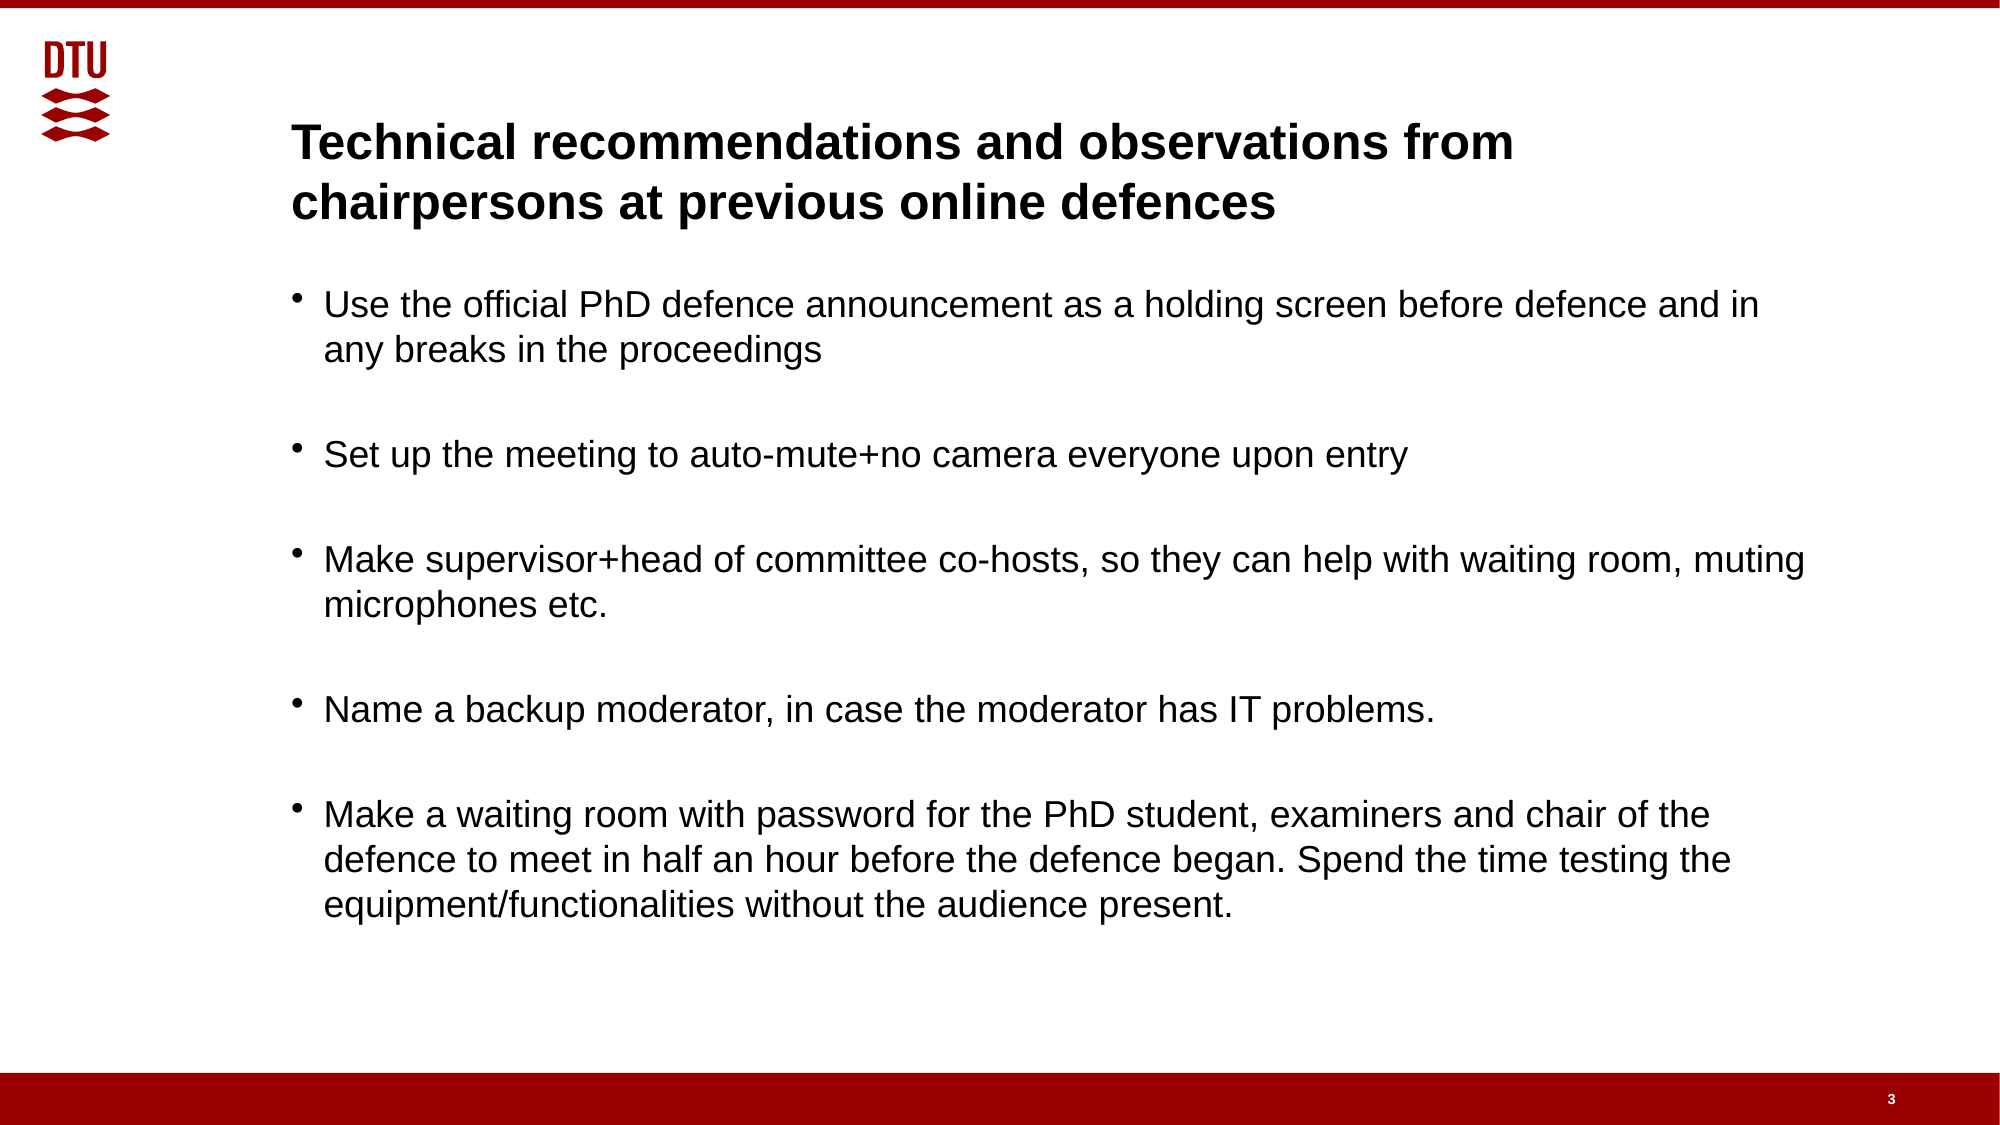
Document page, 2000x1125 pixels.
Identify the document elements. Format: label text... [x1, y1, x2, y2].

slide_number 3 [1887, 1073, 1959, 1125]
list Use the official PhD defence announcement as a holding screen before defence and in any breaks in the proceedings Set up the meeting to auto-mute+no camera everyone upon entry Make supervisor+head of committee co-hosts, so they can help with waiting room, muting microphones etc. Name a backup moderator, in case the moderator has IT problems. Make a waiting room with password for the PhD student, examiners and chair of the defence to meet in half an hour before the defence began. Spend the time testing the equipment/functionalities without the audience present. [291, 279, 1819, 1026]
title Technical recommendations and observations from chairpersons at previous online defences [291, 69, 1819, 230]
